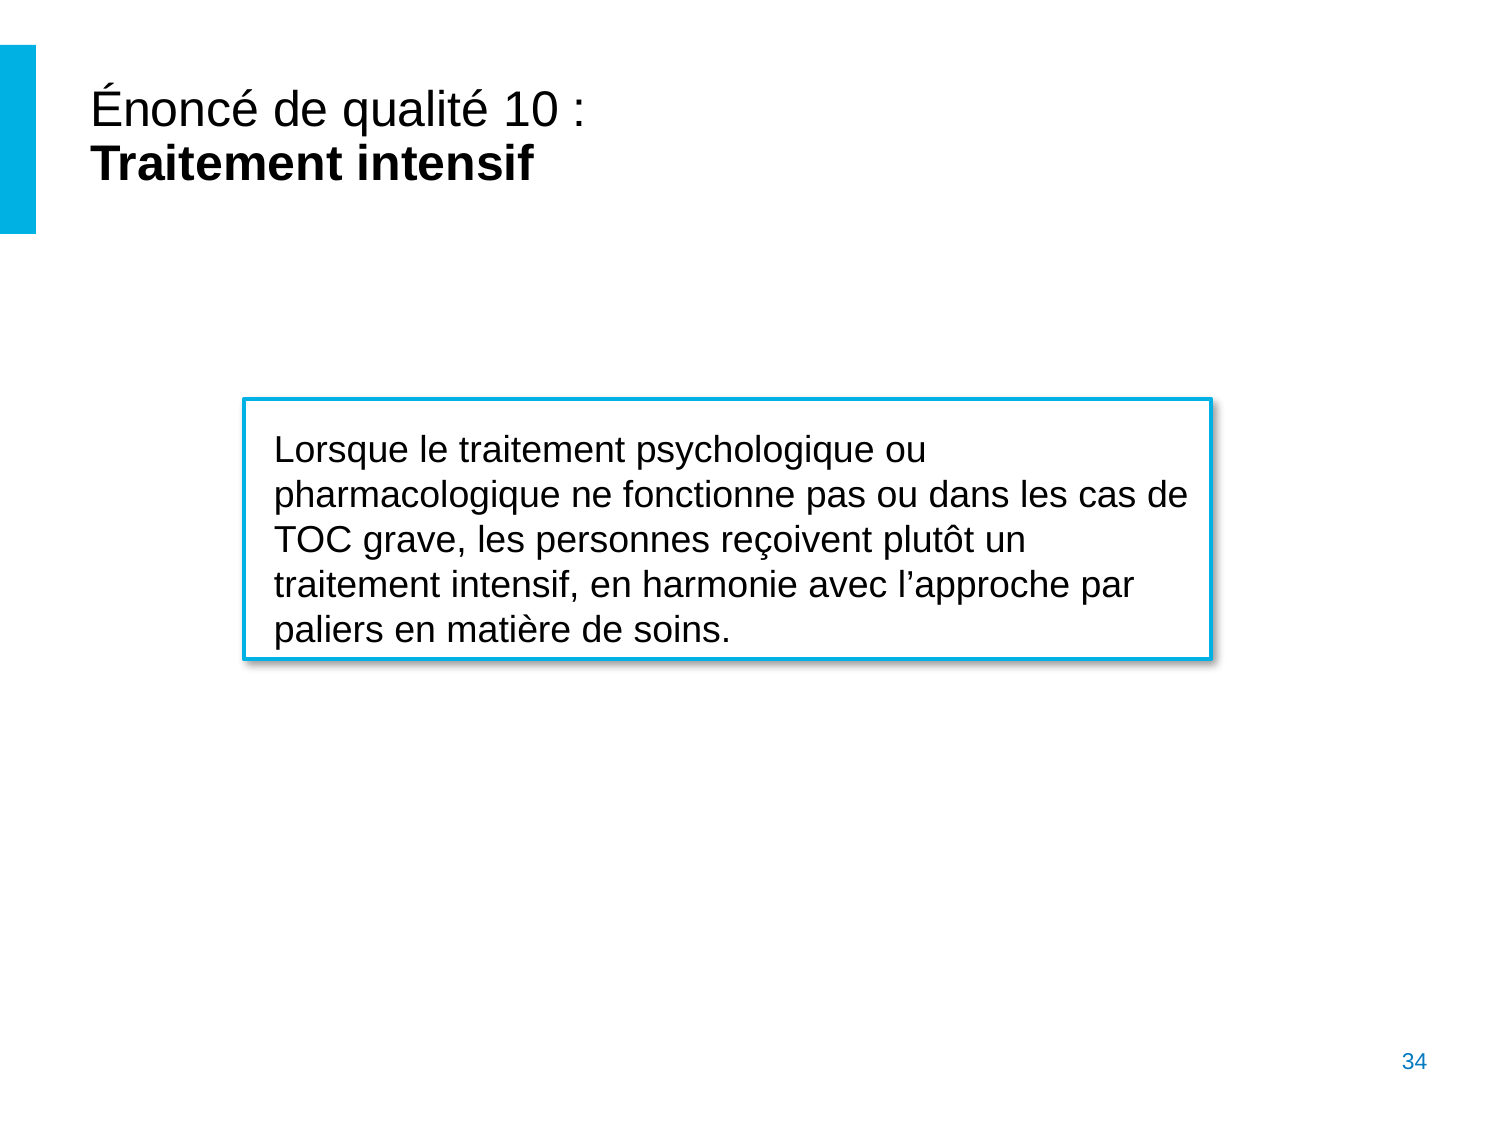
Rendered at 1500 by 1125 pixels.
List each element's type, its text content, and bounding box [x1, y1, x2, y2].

title Énoncé de qualité 10 : Traitement intensif [75, 75, 1428, 267]
text_box Lorsque le traitement psychologique ou pharmacologique ne fonctionne pas ou dans les cas de TOC grave, les personnes reçoivent plutôt un traitement intensif, en harmonie avec l’approche par paliers en matière de soins. [259, 417, 1212, 657]
text_box [243, 399, 1212, 660]
